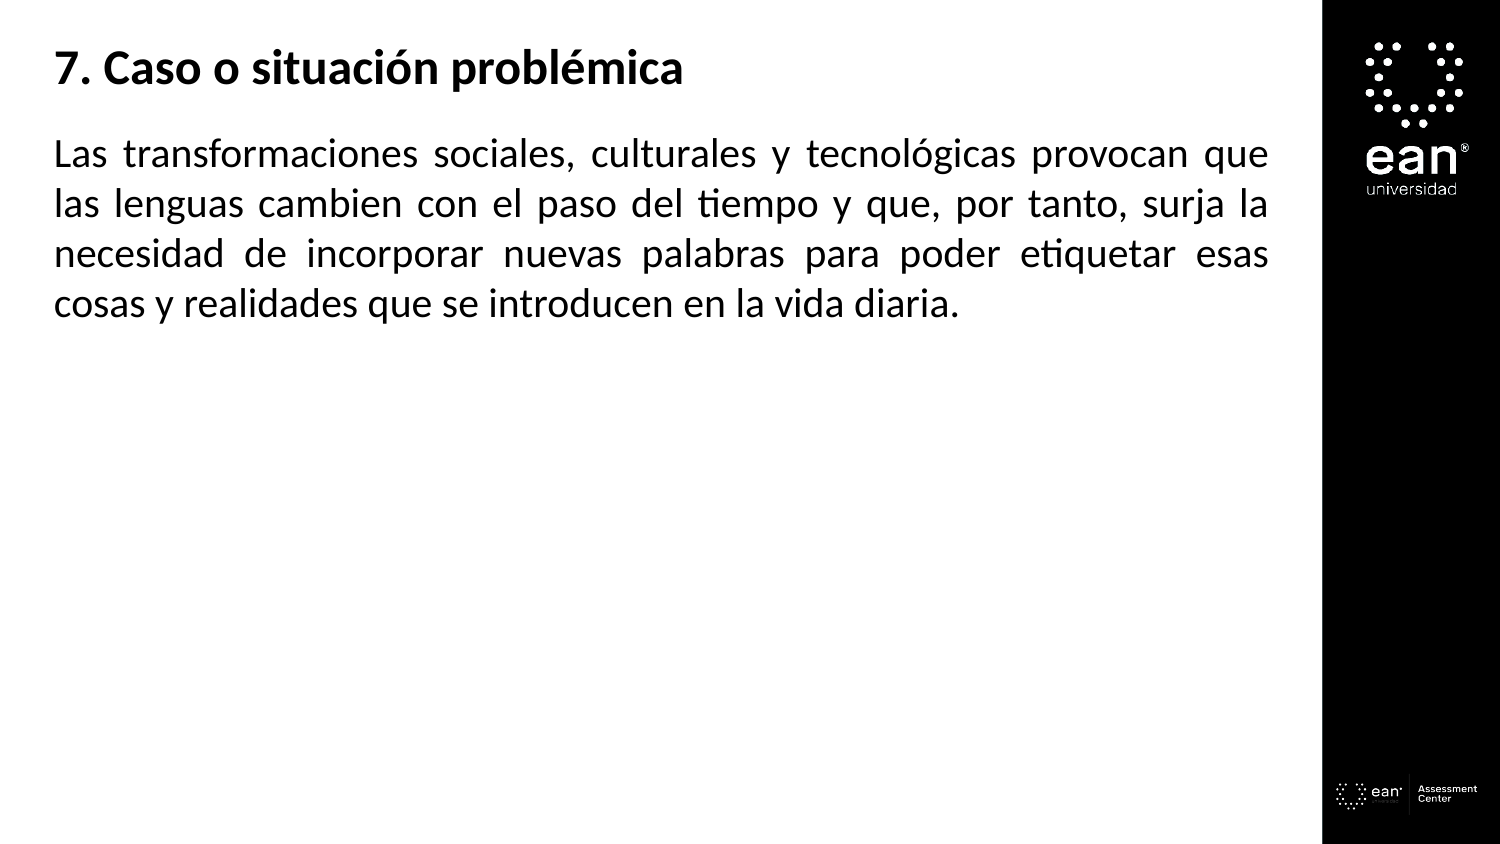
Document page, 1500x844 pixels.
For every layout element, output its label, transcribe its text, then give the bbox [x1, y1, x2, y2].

picture [0, 0, 1500, 844]
text_box Las transformaciones sociales, culturales y tecnológicas provocan que las lenguas cambien con el paso del tiempo y que, por tanto, surja la necesidad de incorporar nuevas palabras para poder etiquetar esas cosas y realidades que se introducen en la vida diaria. [39, 118, 1285, 334]
text_box 7. Caso o situación problémica [39, 27, 797, 102]
